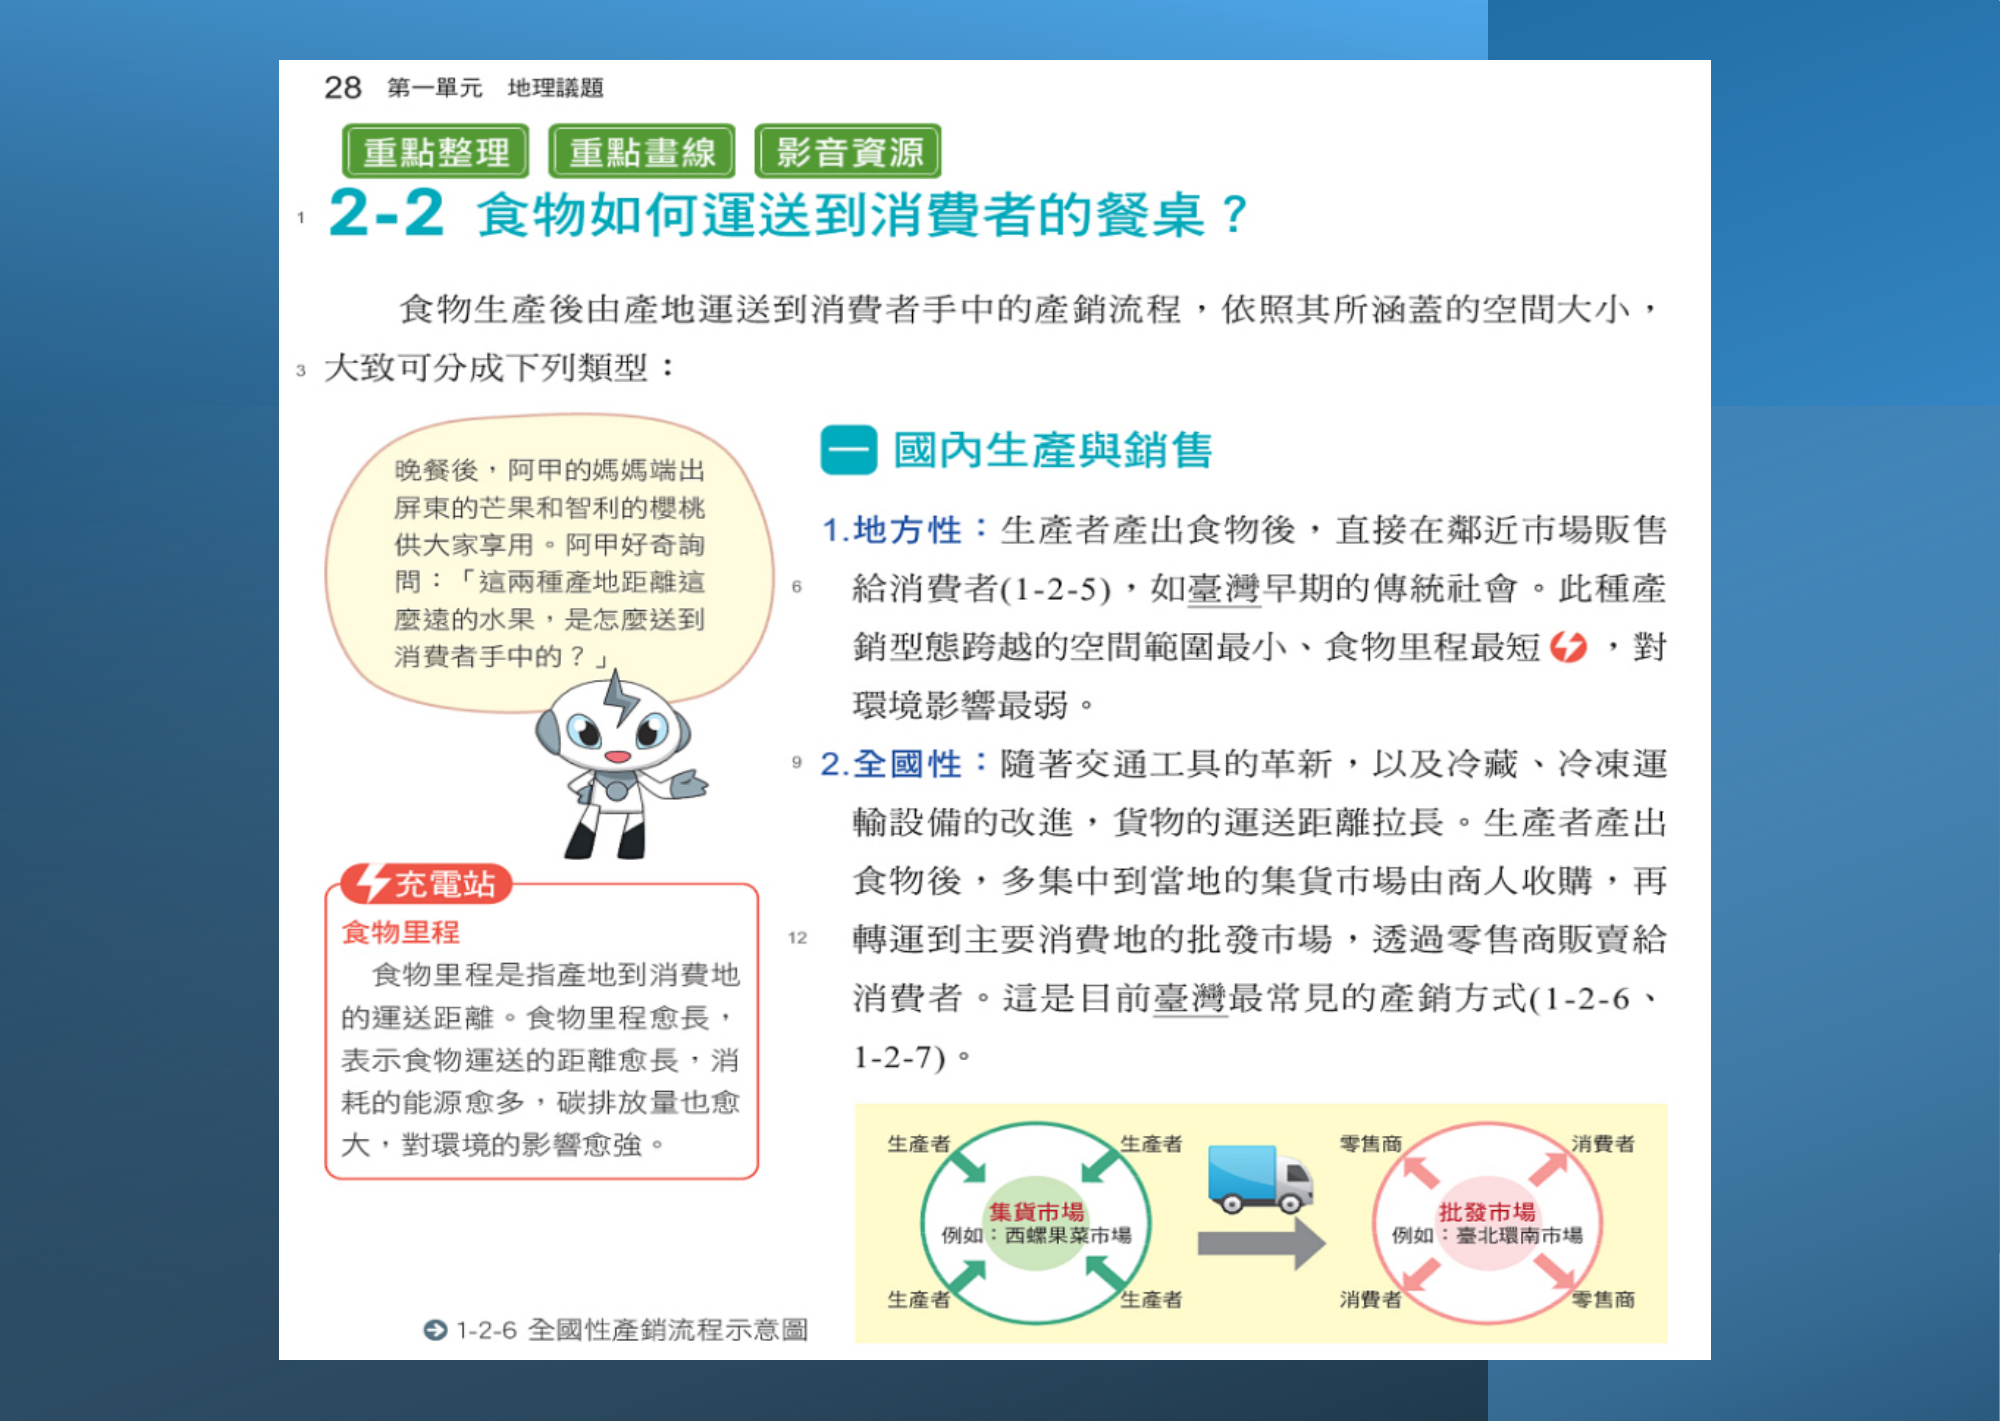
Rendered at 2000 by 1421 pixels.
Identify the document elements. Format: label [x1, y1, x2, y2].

text_box [0, 406, 2000, 1421]
text_box [1488, 0, 2000, 406]
list [279, 60, 1711, 1360]
text_box [0, 0, 1488, 406]
